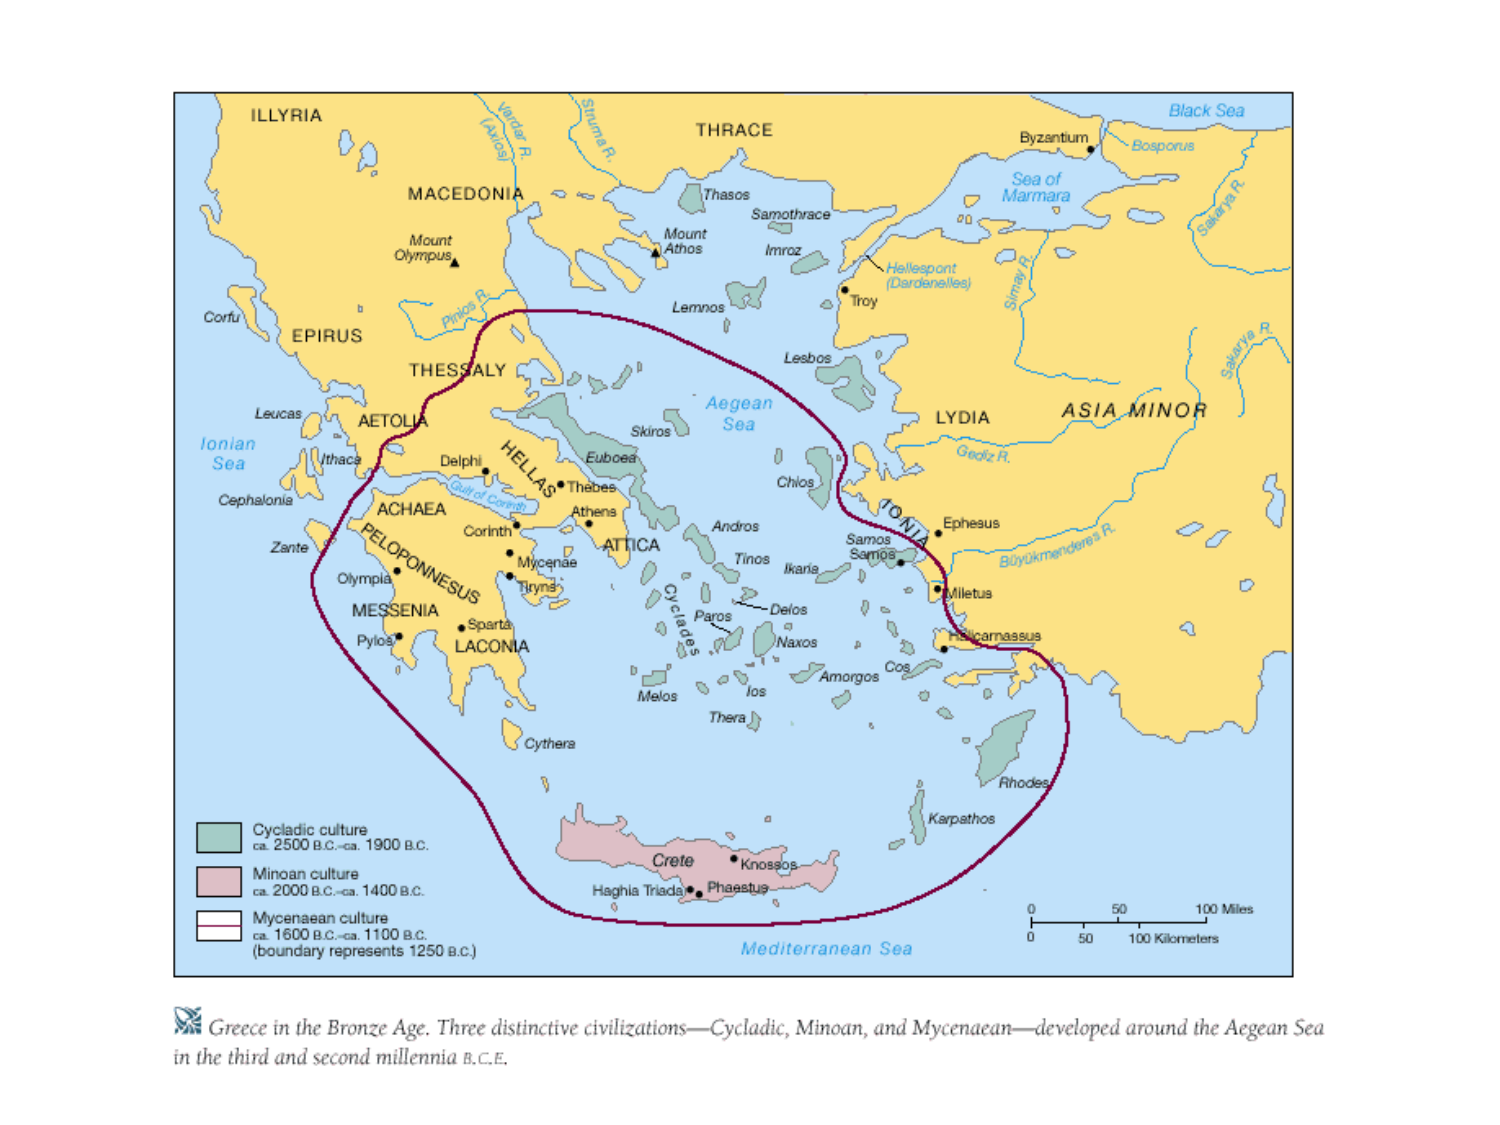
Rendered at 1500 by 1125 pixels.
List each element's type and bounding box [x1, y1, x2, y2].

picture [159, 71, 1338, 1097]
